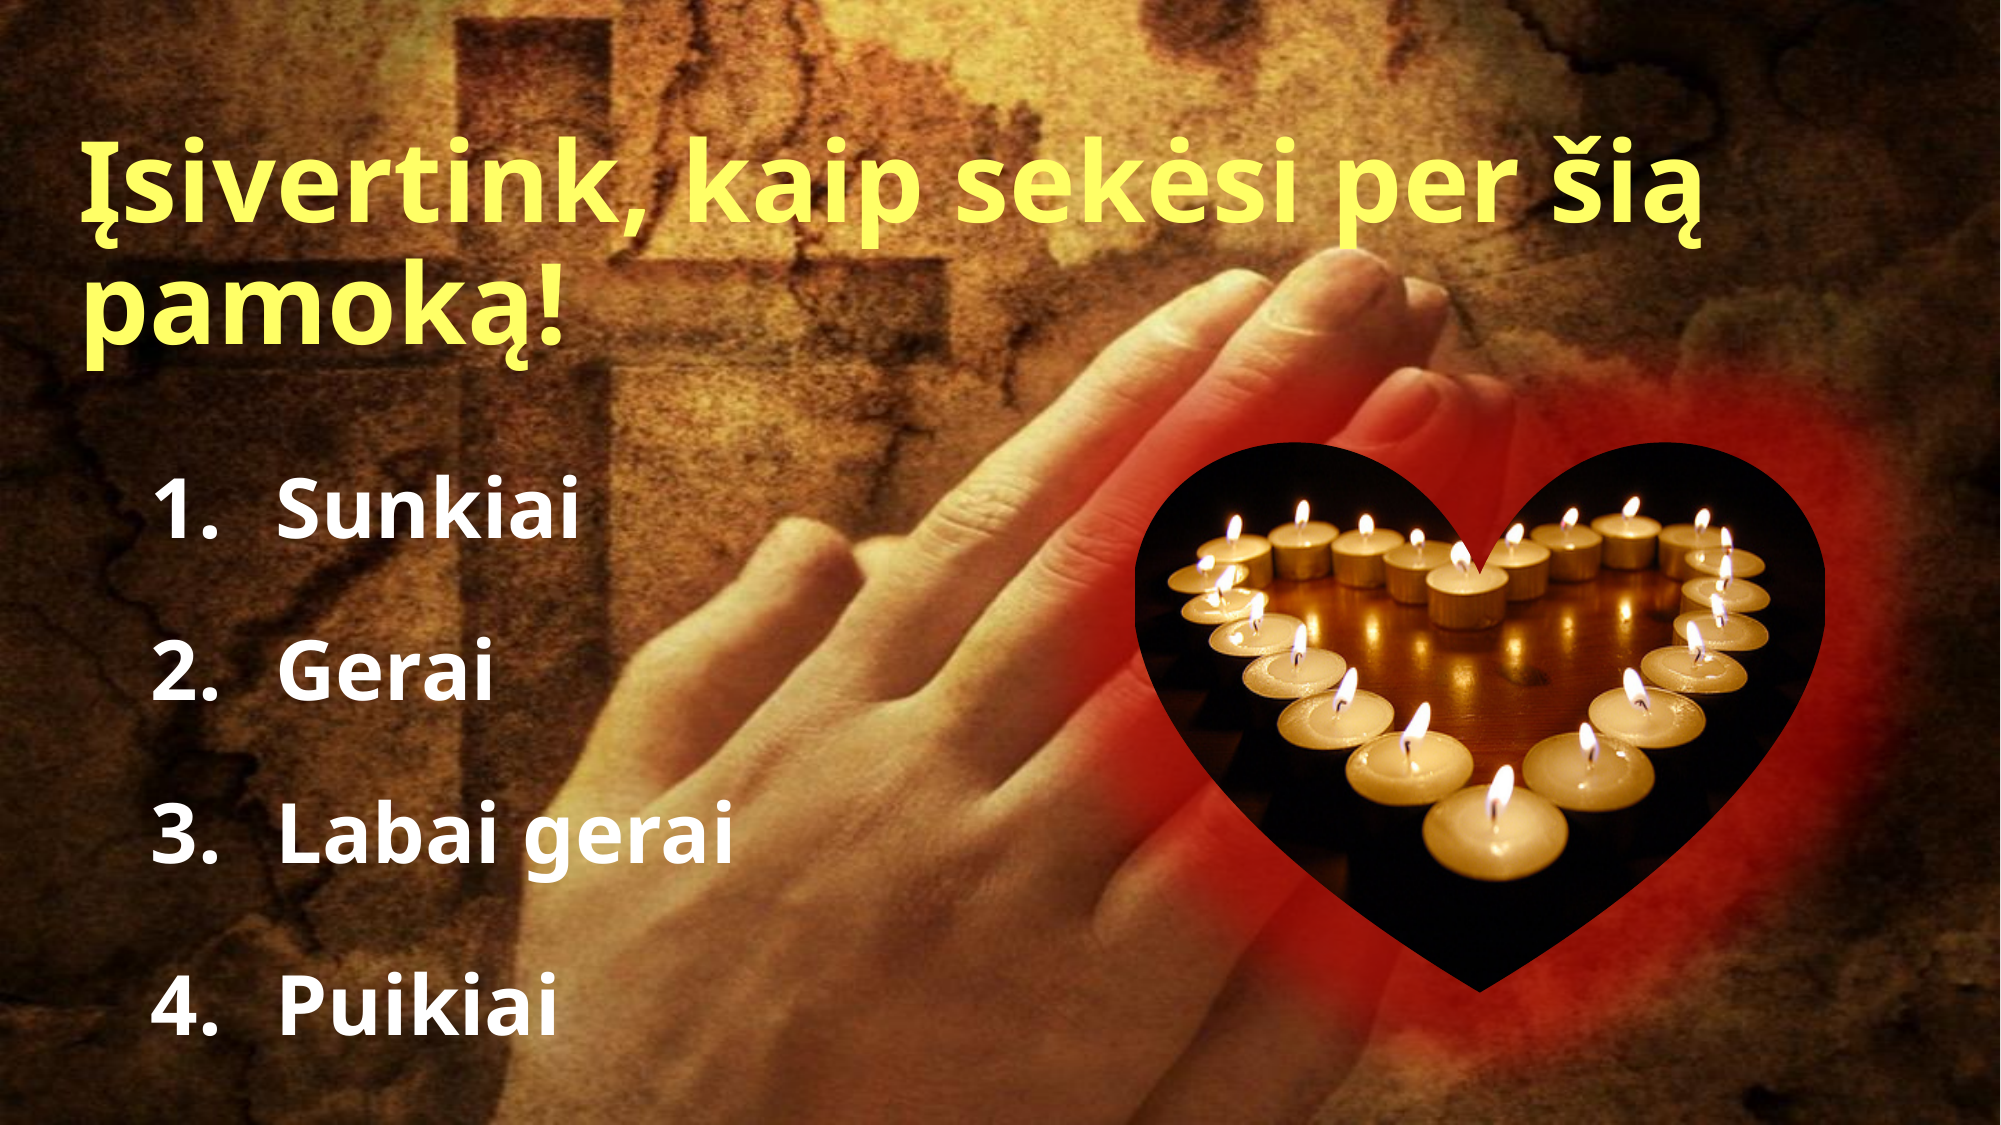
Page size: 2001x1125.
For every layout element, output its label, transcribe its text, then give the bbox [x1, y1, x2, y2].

title Įsivertink, kaip sekėsi per šią pamoką! [63, 59, 1966, 435]
picture [0, 0, 2001, 1125]
text_box Sunkiai Gerai Labai gerai Puikiai [135, 382, 1480, 1125]
